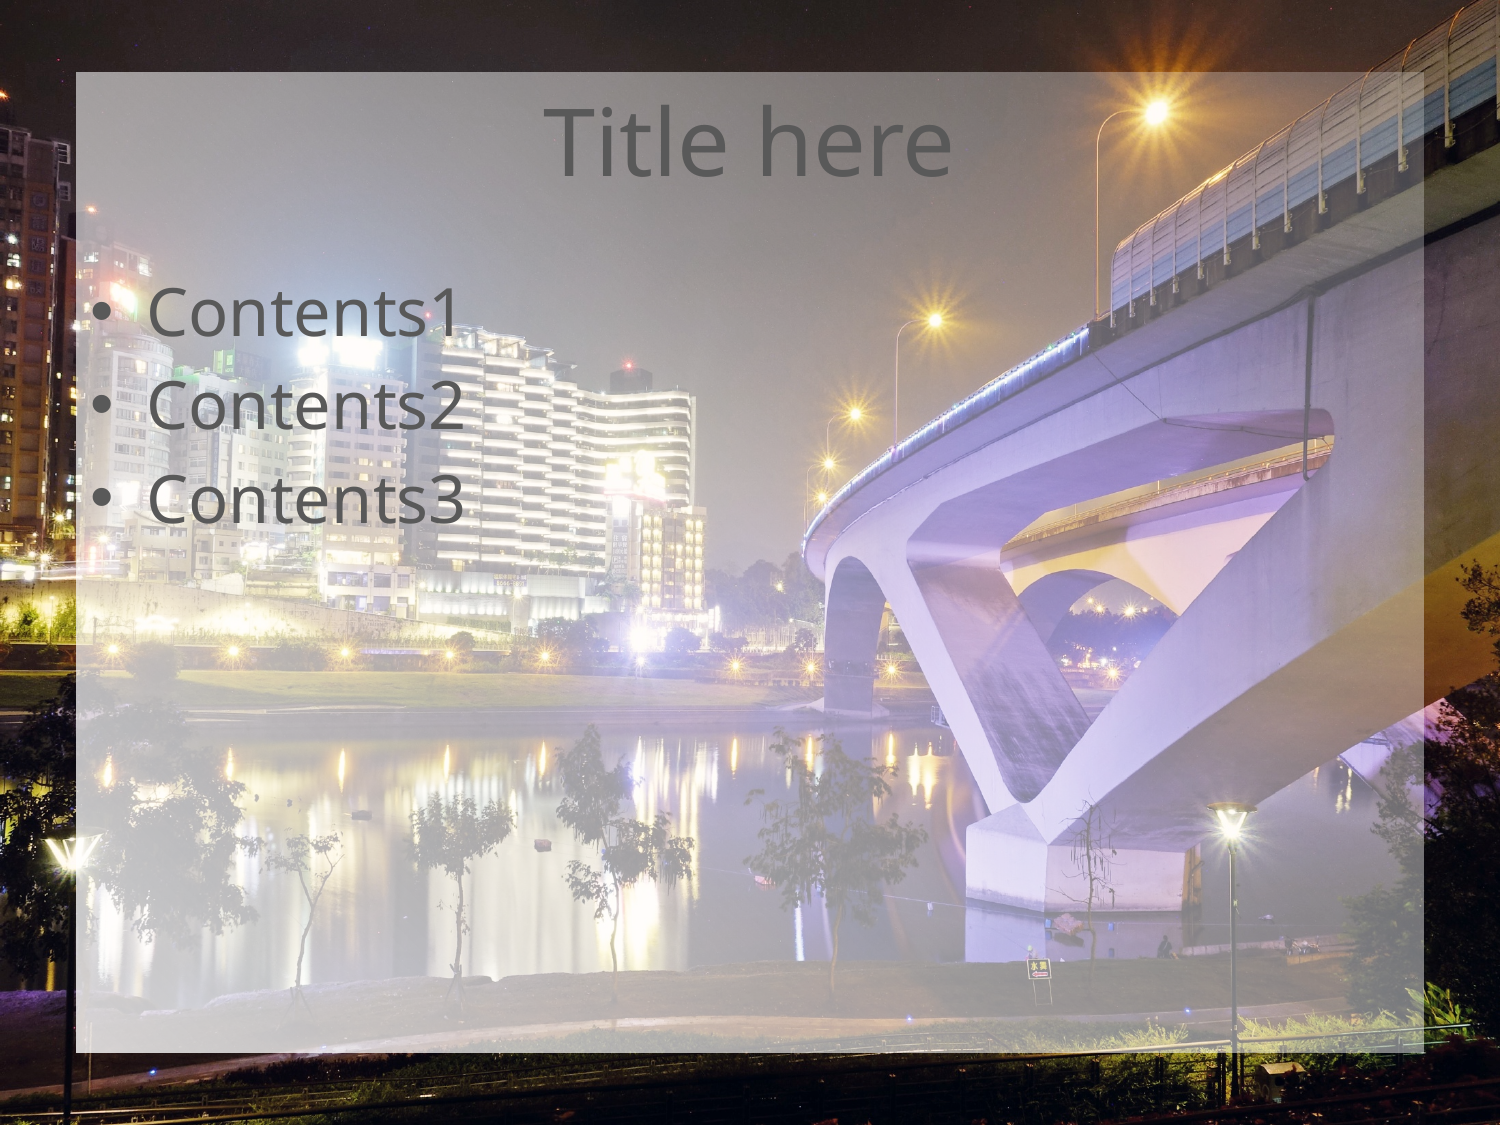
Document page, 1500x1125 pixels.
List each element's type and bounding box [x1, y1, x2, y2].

text_box [0, 0, 1500, 1125]
